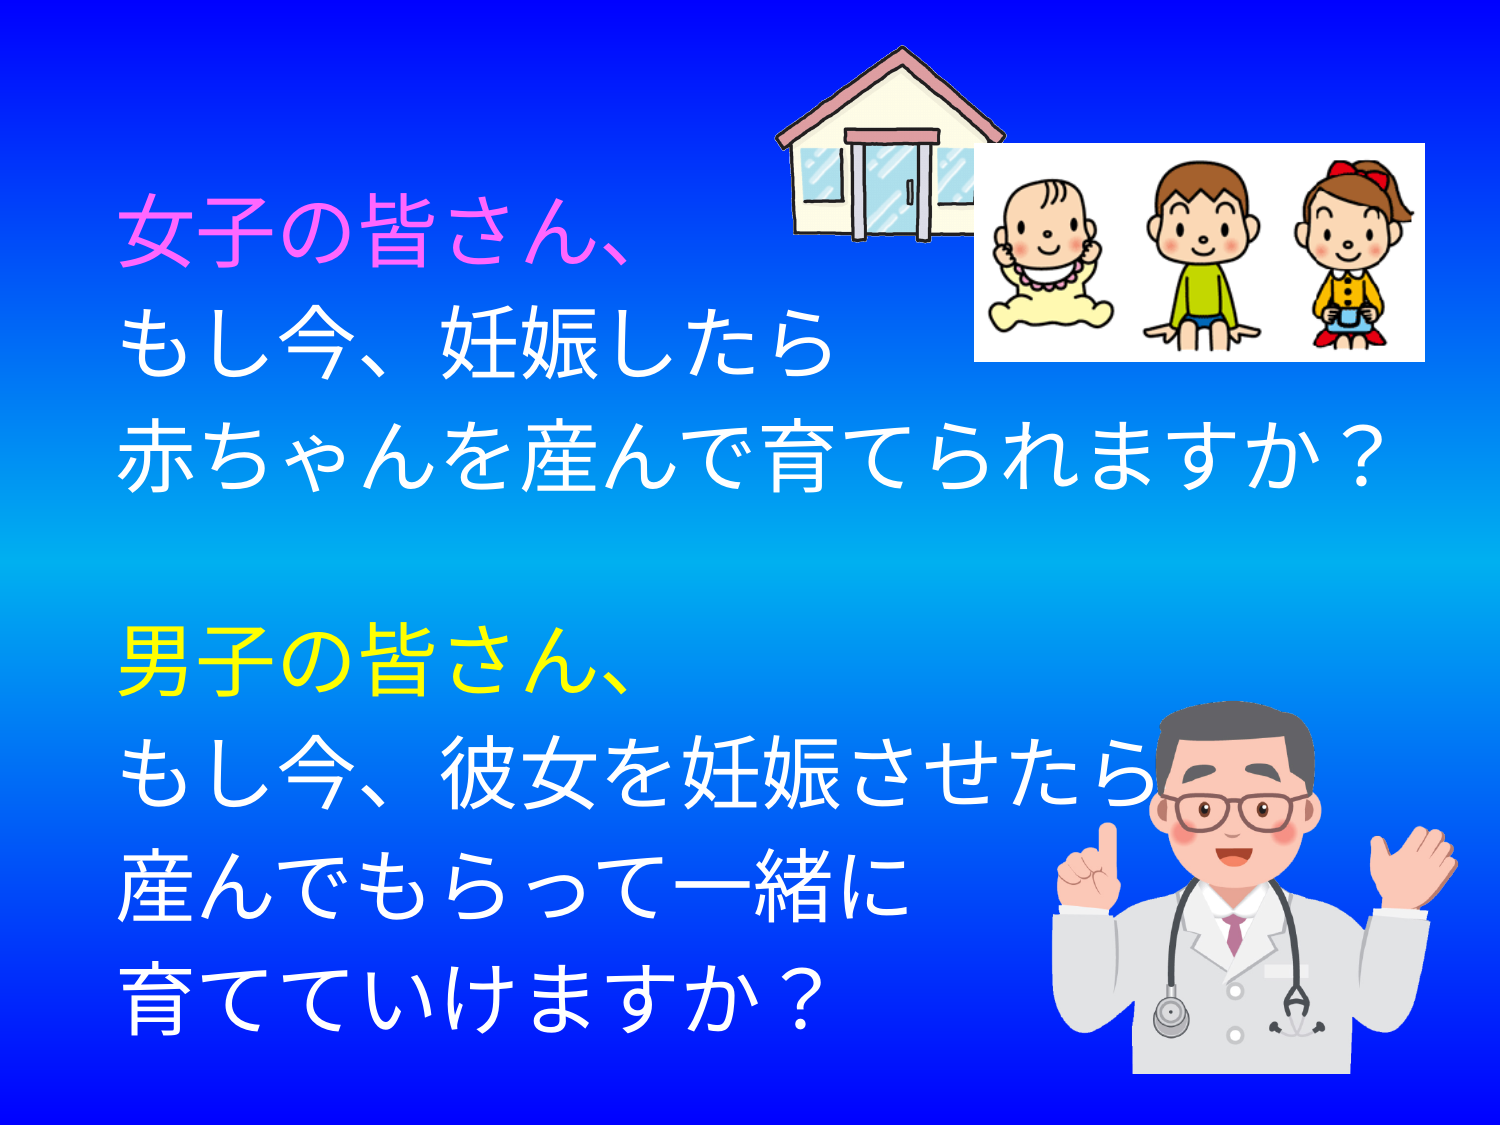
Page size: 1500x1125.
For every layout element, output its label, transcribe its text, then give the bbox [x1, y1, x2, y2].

picture [1033, 685, 1465, 1074]
picture [769, 42, 1425, 362]
list 女子の皆さん、 もし今、妊娠したら 赤ちゃんを産んで育てられますか？ 男子の皆さん、 もし今、彼女を妊娠させたら 産んでもらって一緒に 育てていけますか？ [100, 172, 1483, 1059]
